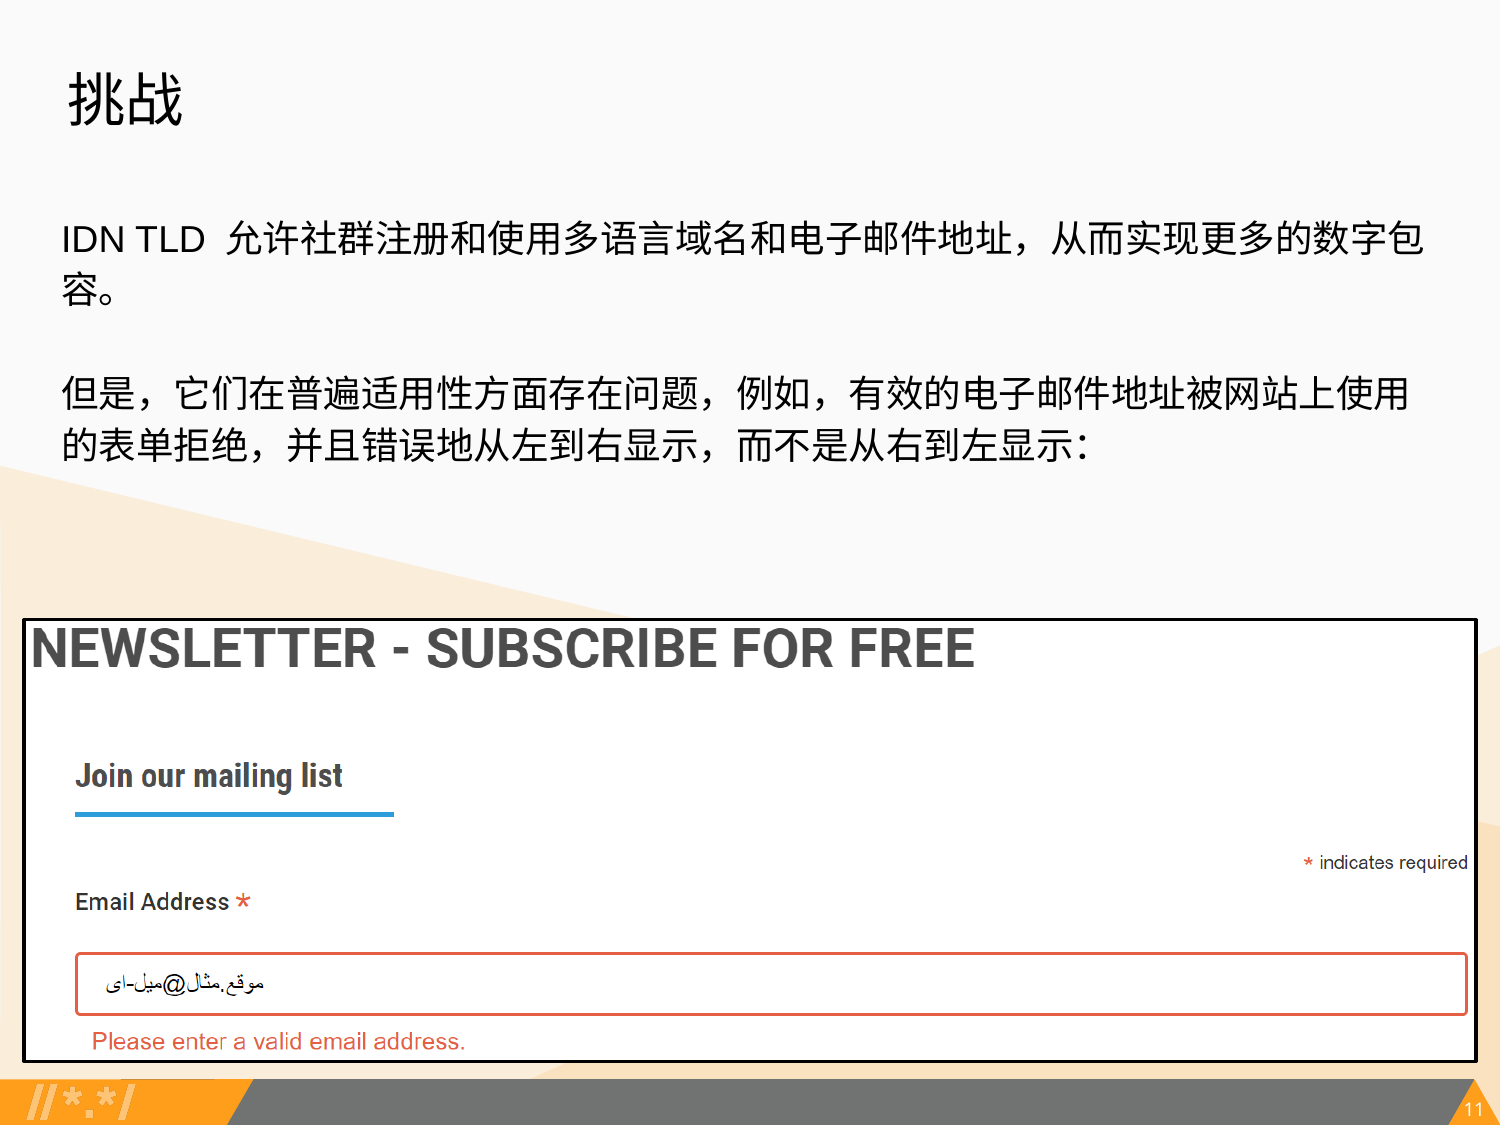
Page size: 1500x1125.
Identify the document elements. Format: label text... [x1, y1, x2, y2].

text_box IDN TLD 允许社群注册和使用多语言域名和电子邮件地址，从而实现更多的数字包容。 但是，它们在普遍适用性方面存在问题，例如，有效的电子邮件地址被网站上使用的表单拒绝，并且错误地从左到右显示，而不是从右到左显示： [45, 200, 1448, 475]
title 挑战 [52, 45, 1438, 200]
picture [25, 620, 1475, 1060]
